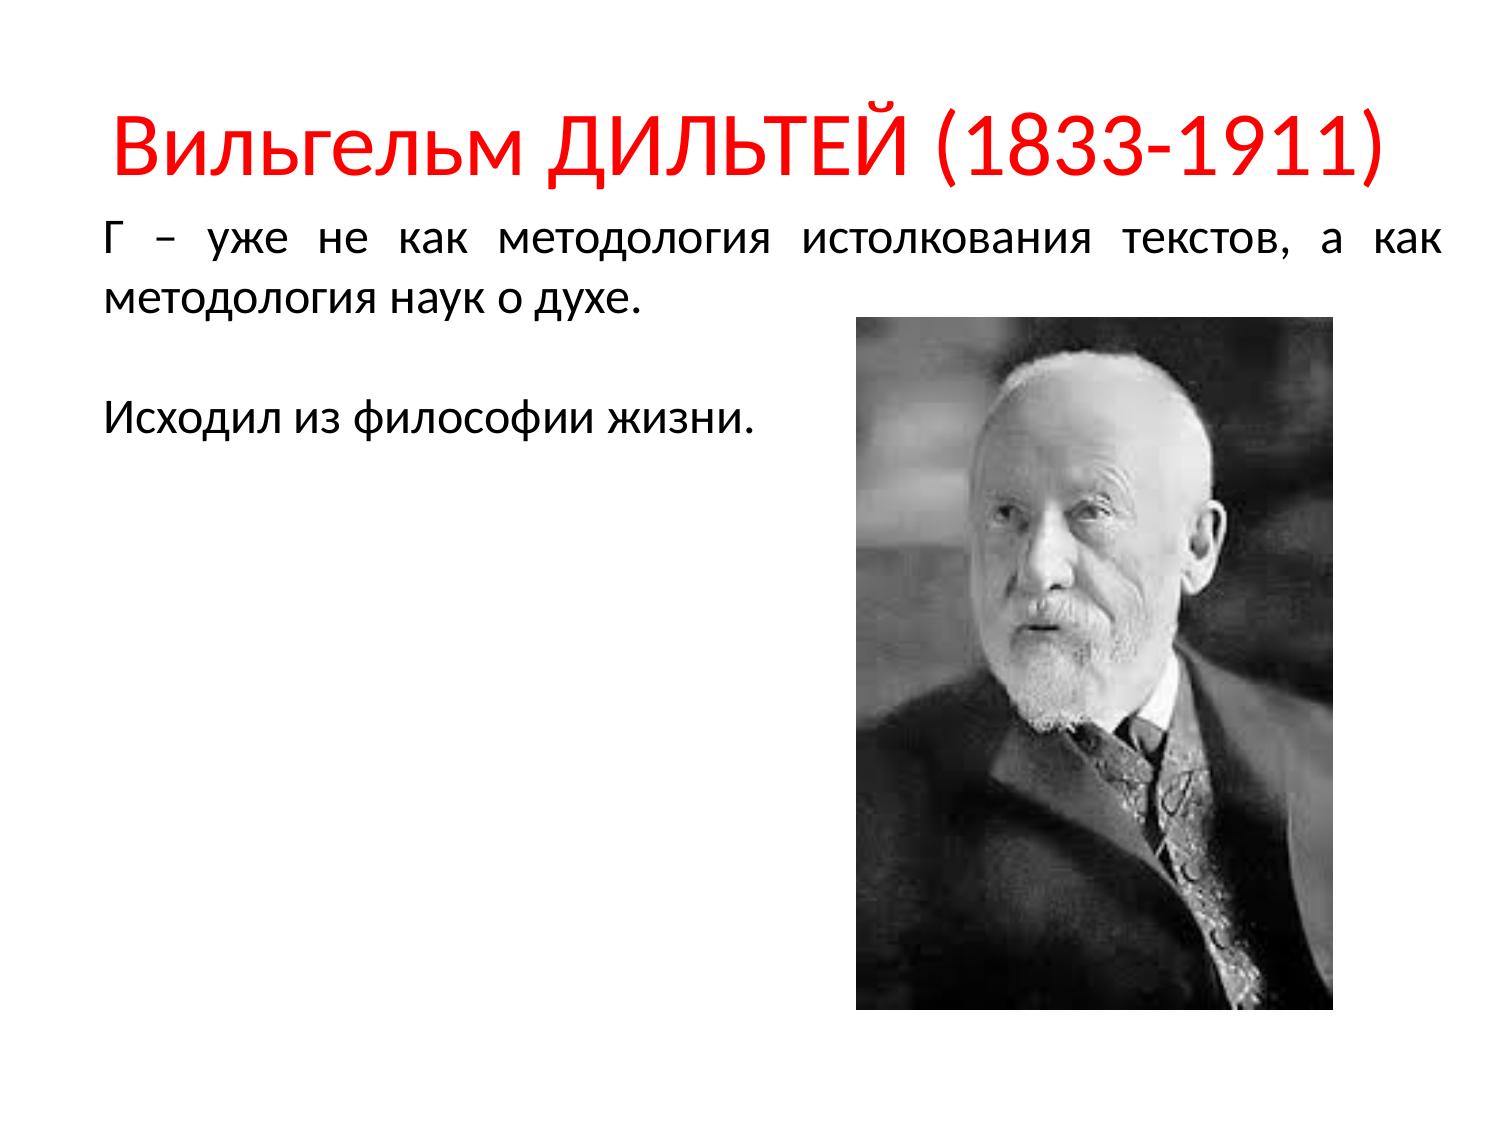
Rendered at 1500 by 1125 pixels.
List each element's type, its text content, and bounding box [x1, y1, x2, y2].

text_box Г – уже не как методология истолкования текстов, а как методология наук о духе. Исходил из философии жизни. [88, 196, 1459, 451]
picture [856, 317, 1333, 1010]
title Вильгельм ДИЛЬТЕЙ (1833-1911) [75, 45, 1425, 233]
